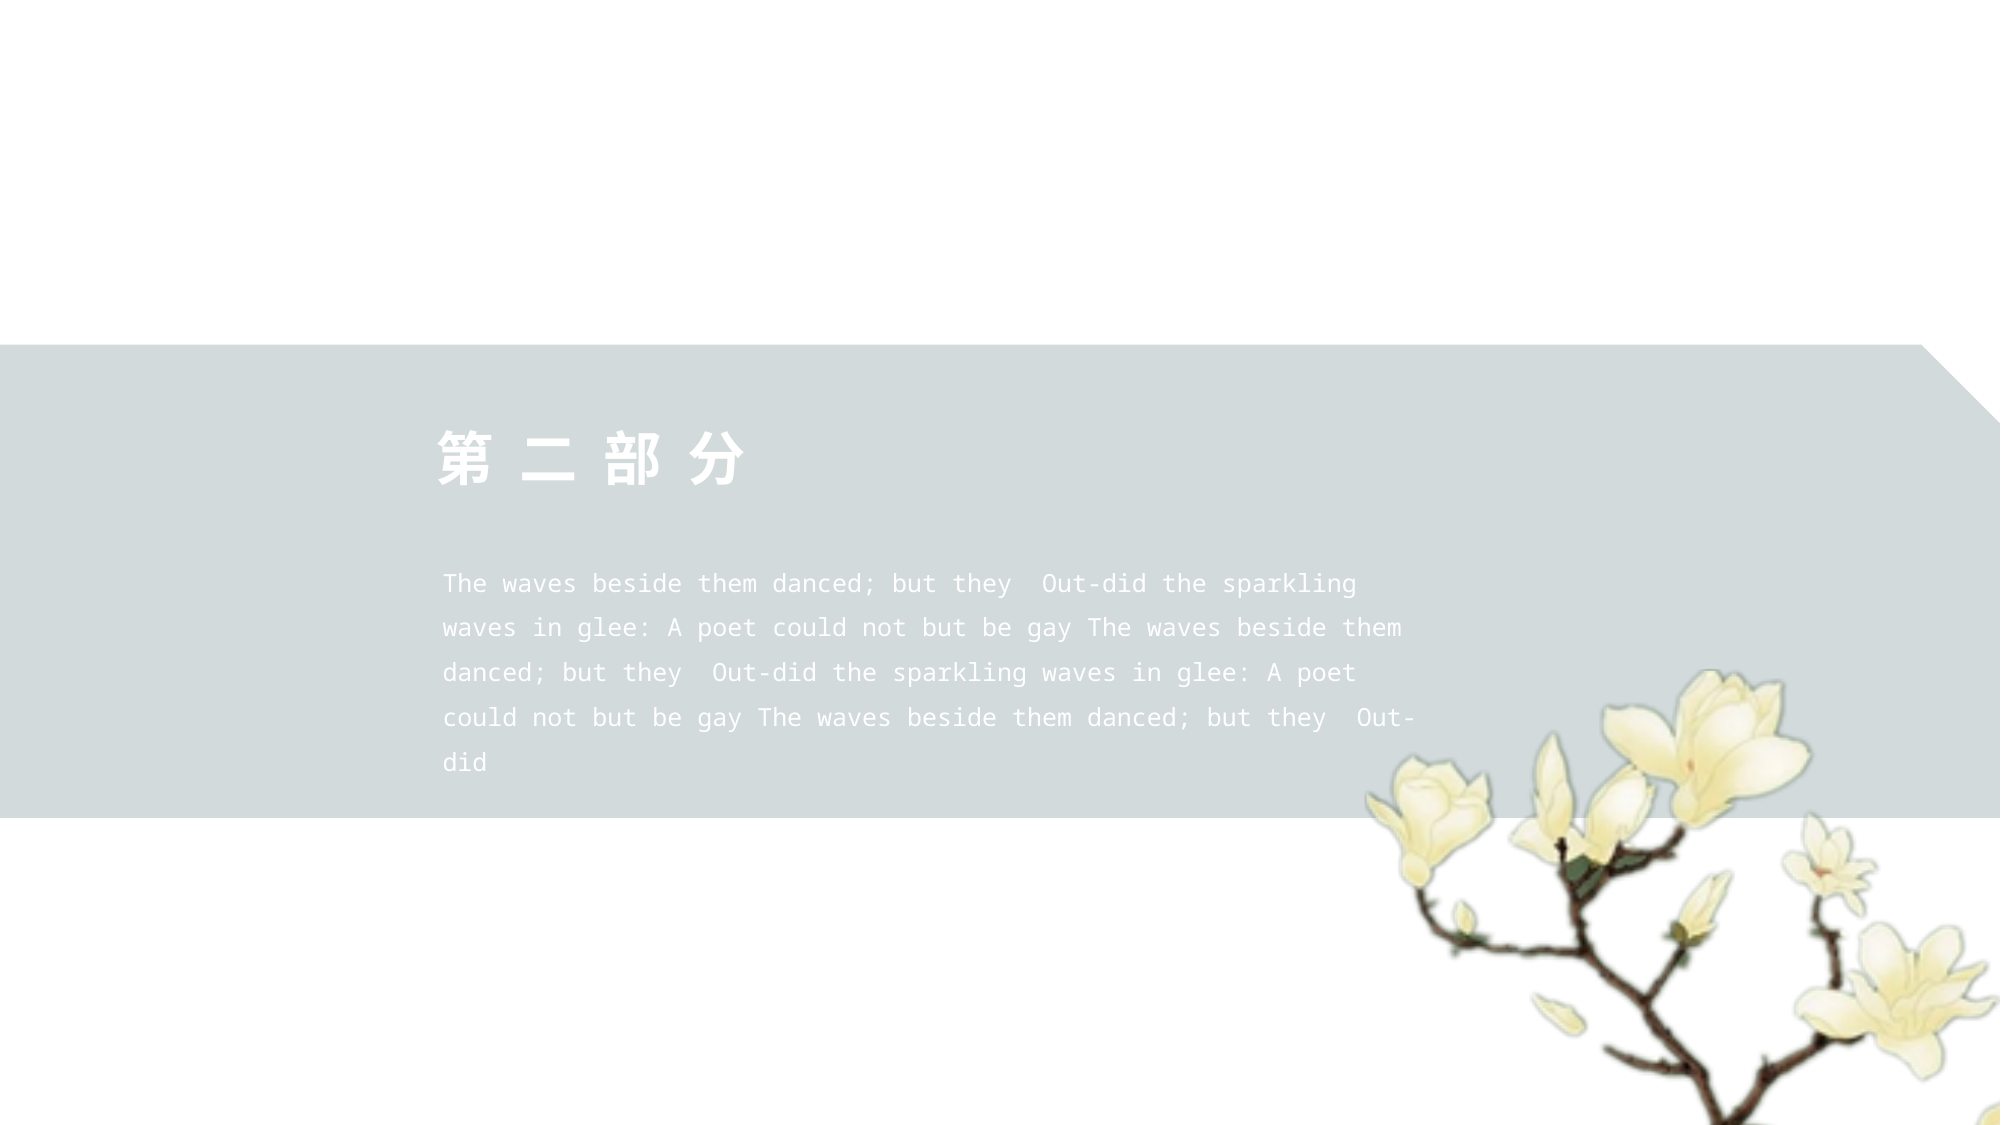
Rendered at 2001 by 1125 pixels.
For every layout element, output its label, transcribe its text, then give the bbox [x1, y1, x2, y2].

text_box 第 二 部 分 [420, 414, 850, 500]
text_box [0, 343, 2000, 820]
picture [1257, 604, 2000, 1125]
text_box The waves beside them danced; but they Out-did the sparkling waves in glee: A poet could not but be gay The waves beside them danced; but they Out-did the sparkling waves in glee: A poet could not but be gay The waves beside them danced; but they Out-did [427, 544, 1440, 784]
